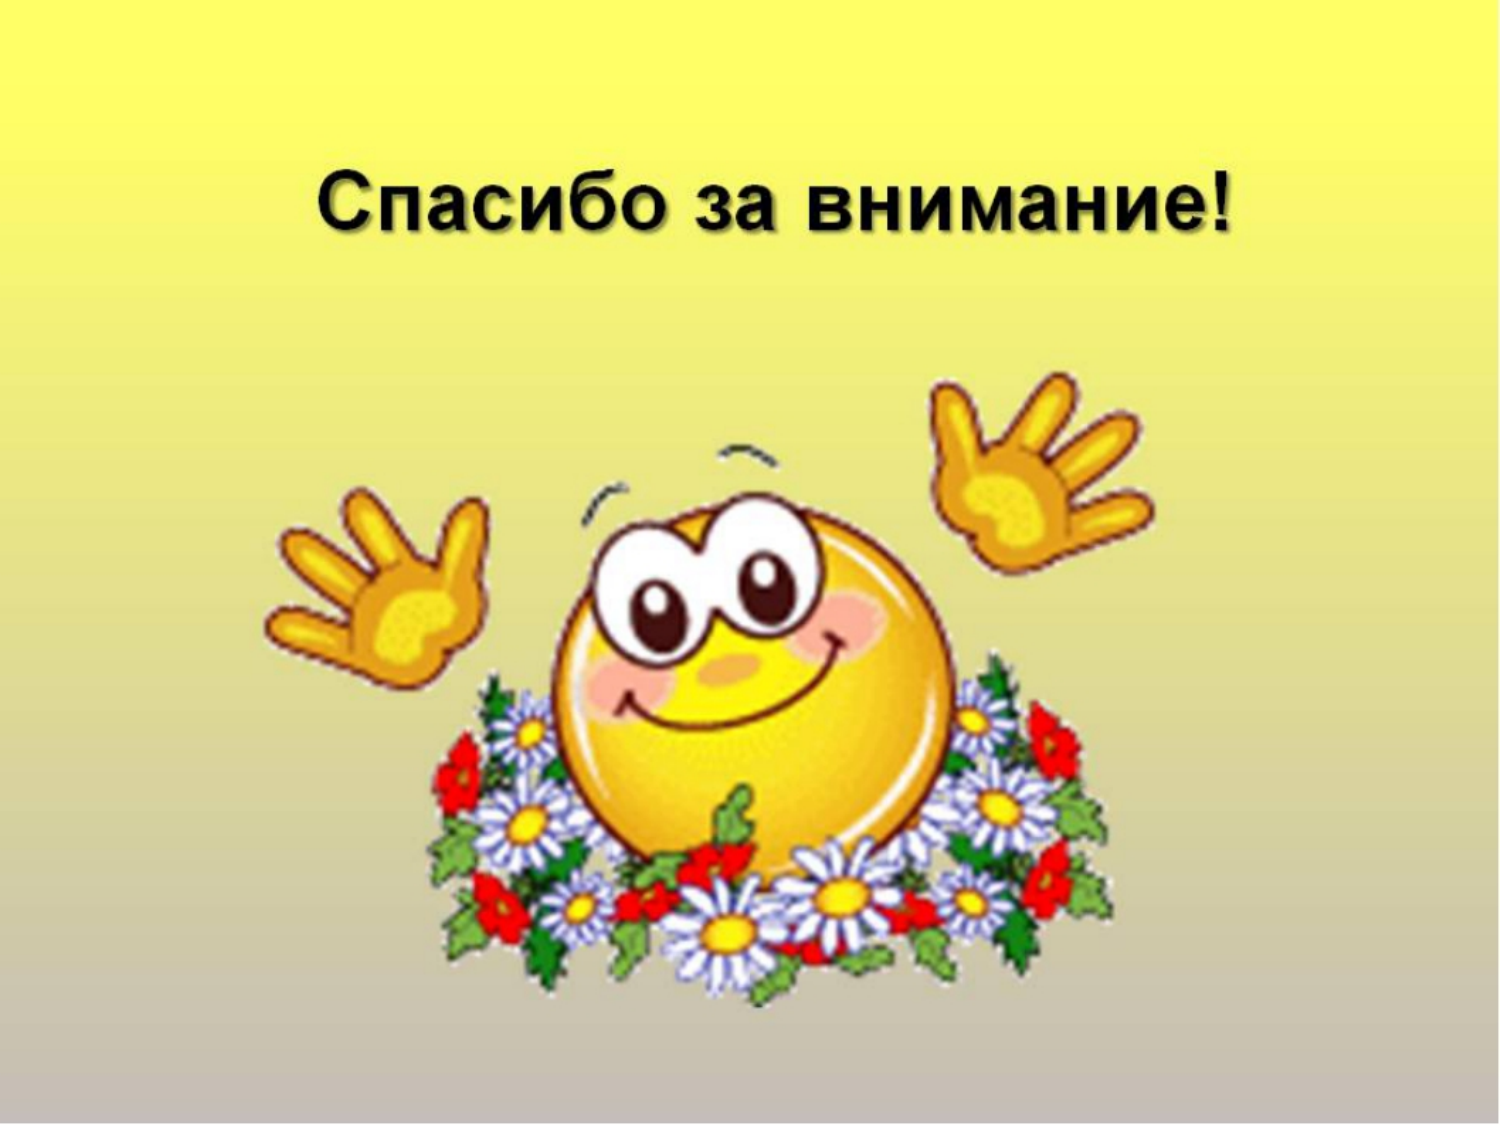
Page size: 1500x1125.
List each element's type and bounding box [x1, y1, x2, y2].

list [0, 0, 1500, 1125]
